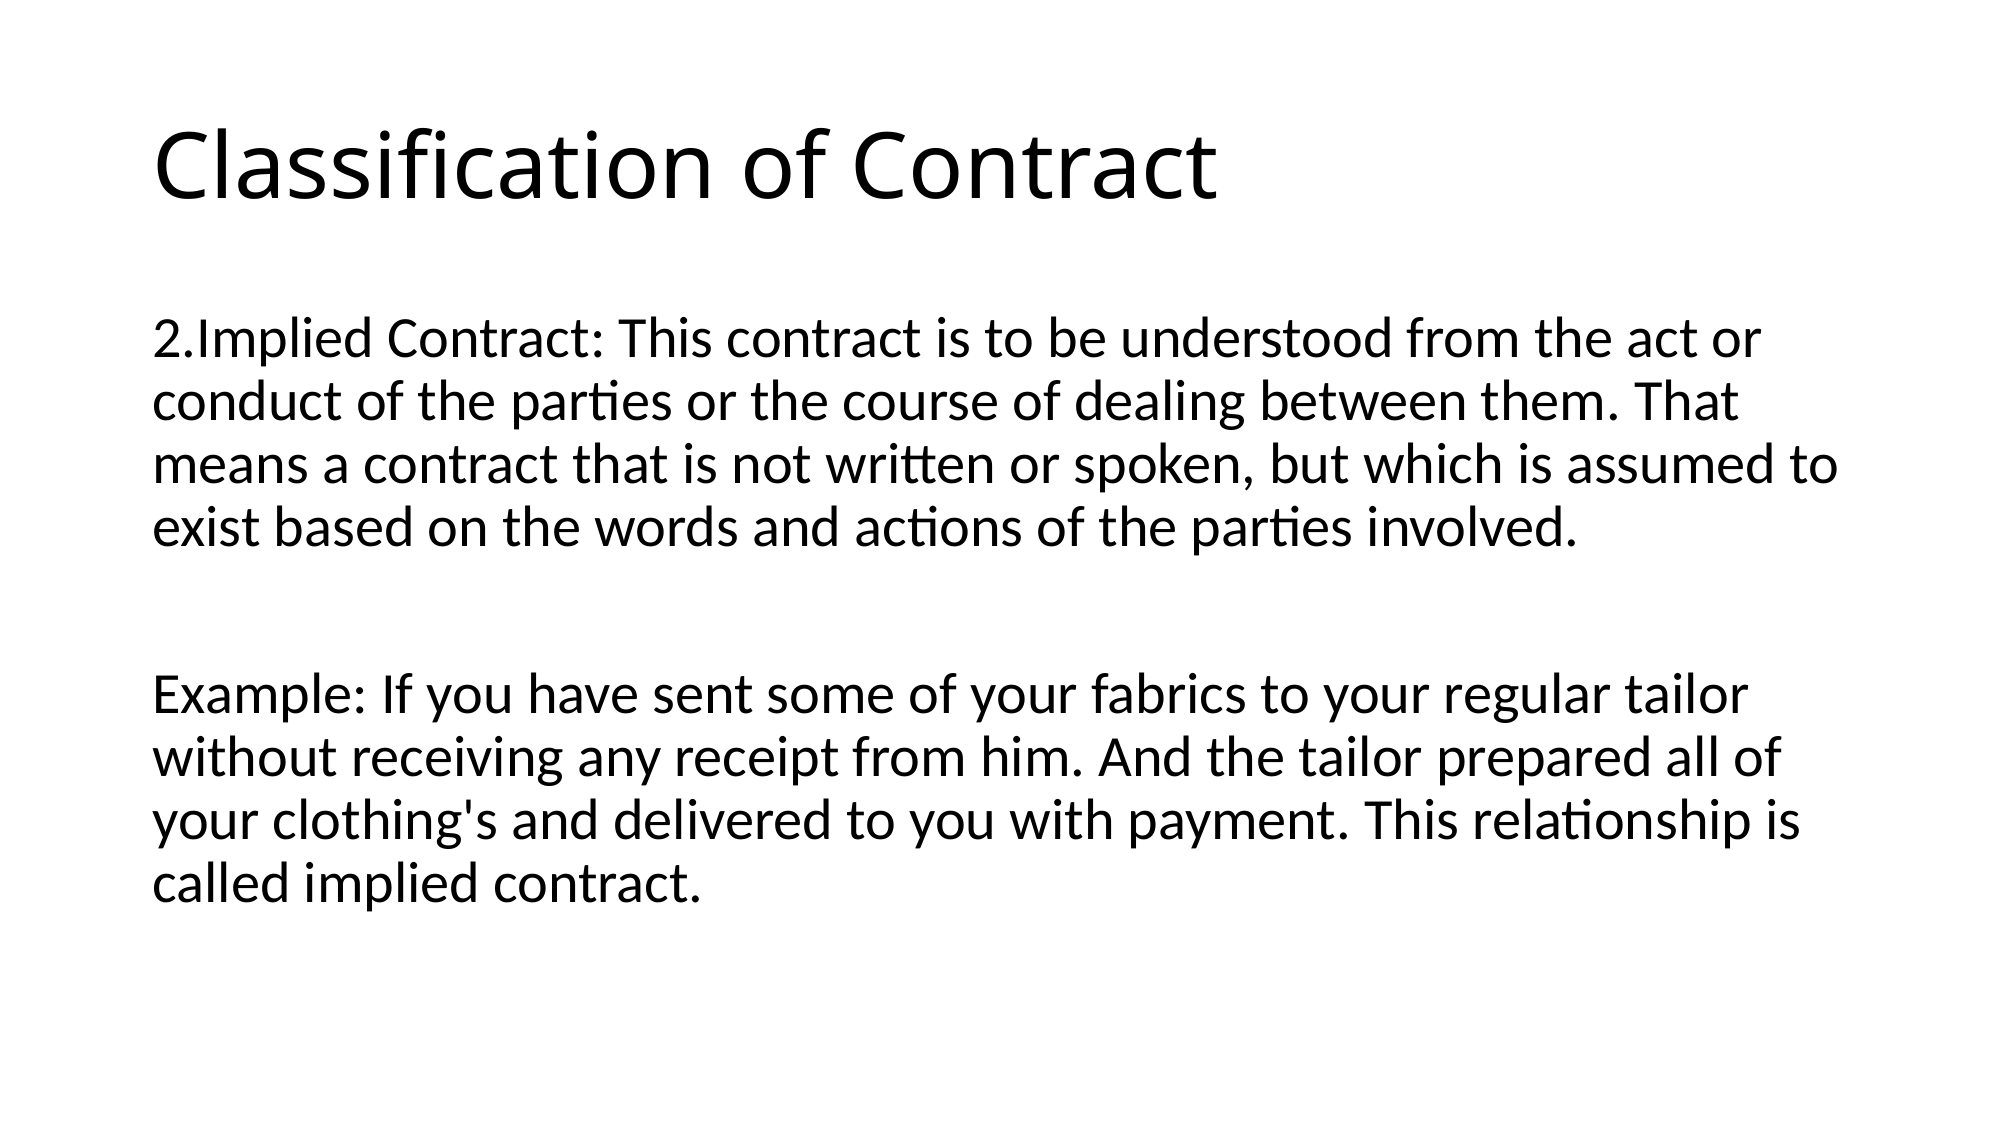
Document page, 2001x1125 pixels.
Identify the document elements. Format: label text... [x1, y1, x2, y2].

title Classification of Contract [137, 59, 1863, 278]
list 2.Implied Contract: This contract is to be understood from the act or conduct of the parties or the course of dealing between them. That means a contract that is not written or spoken, but which is assumed to exist based on the words and actions of the parties involved. Example: If you have sent some of your fabrics to your regular tailor without receiving any receipt from him. And the tailor prepared all of your clothing's and delivered to you with payment. This relationship is called implied contract. [137, 299, 1863, 1014]
